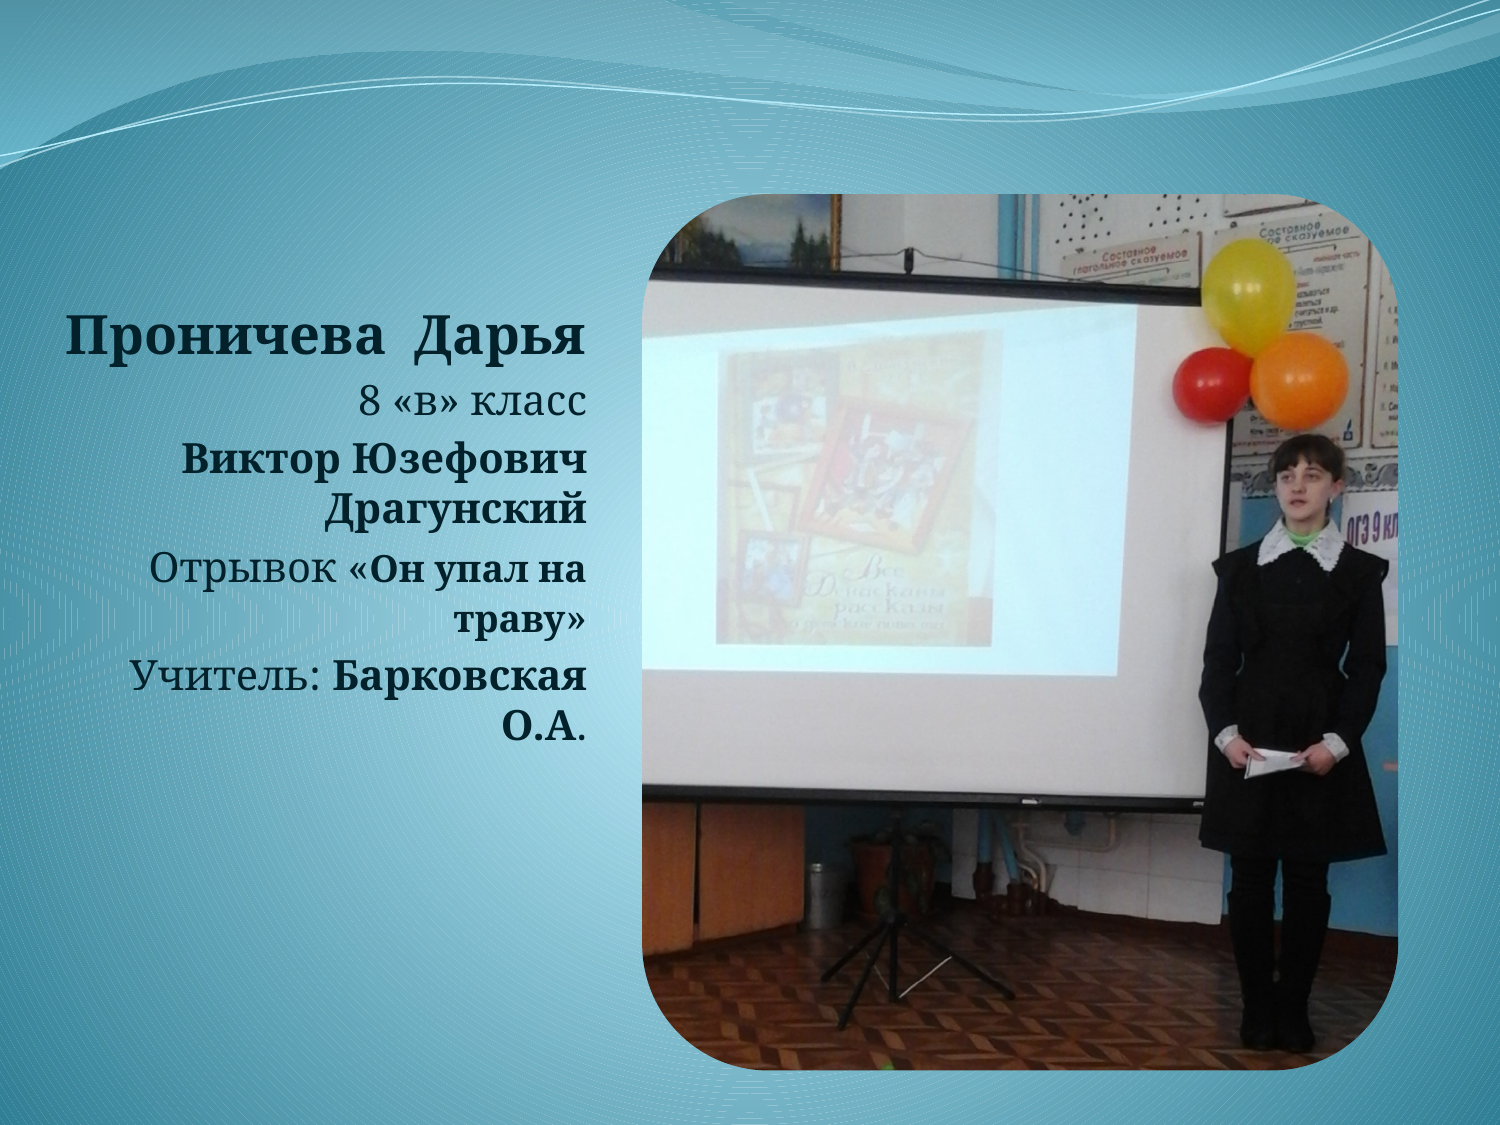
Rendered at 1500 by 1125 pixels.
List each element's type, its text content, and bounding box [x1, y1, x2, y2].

subtitle Проничева Дарья 8 «в» класс Виктор Юзефович Драгунский Отрывок «Он упал на траву» Учитель: Барковская О.А. [35, 292, 574, 818]
picture [667, 1020, 1373, 1071]
picture [581, 194, 1459, 1011]
